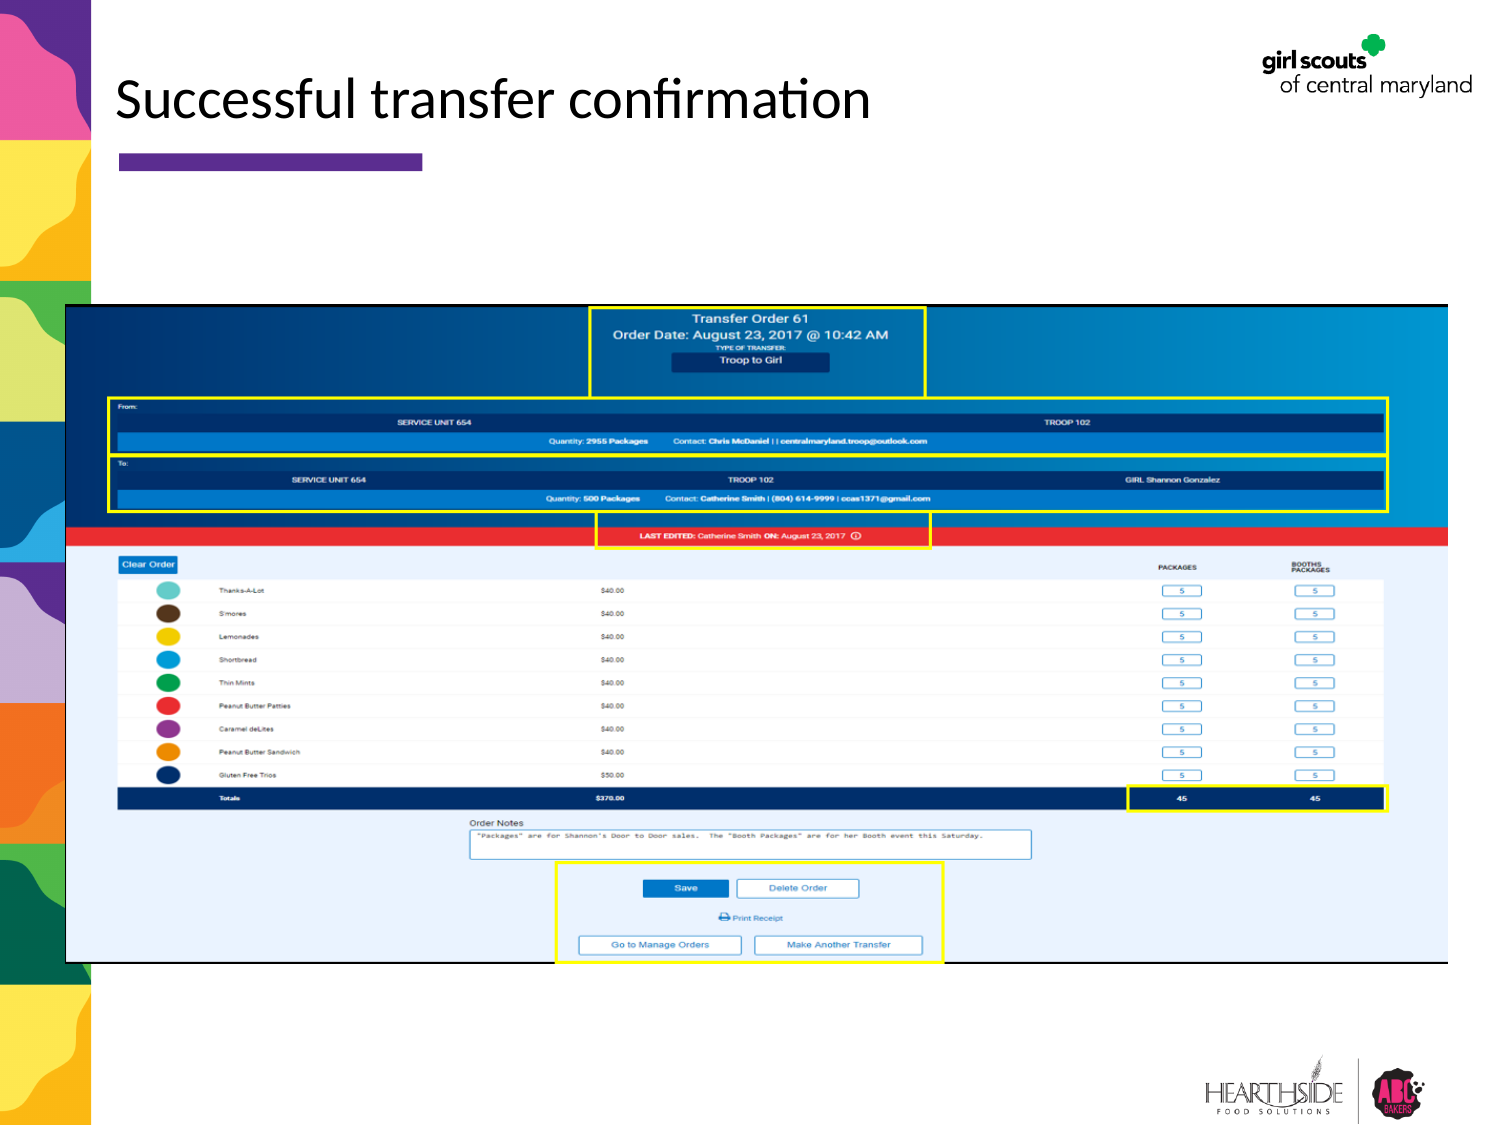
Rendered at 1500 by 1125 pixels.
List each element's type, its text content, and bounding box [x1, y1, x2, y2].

picture [1169, 1034, 1461, 1125]
picture [1238, 11, 1495, 115]
title Successful transfer confirmation [104, 62, 1441, 138]
picture [0, 1, 1449, 1124]
